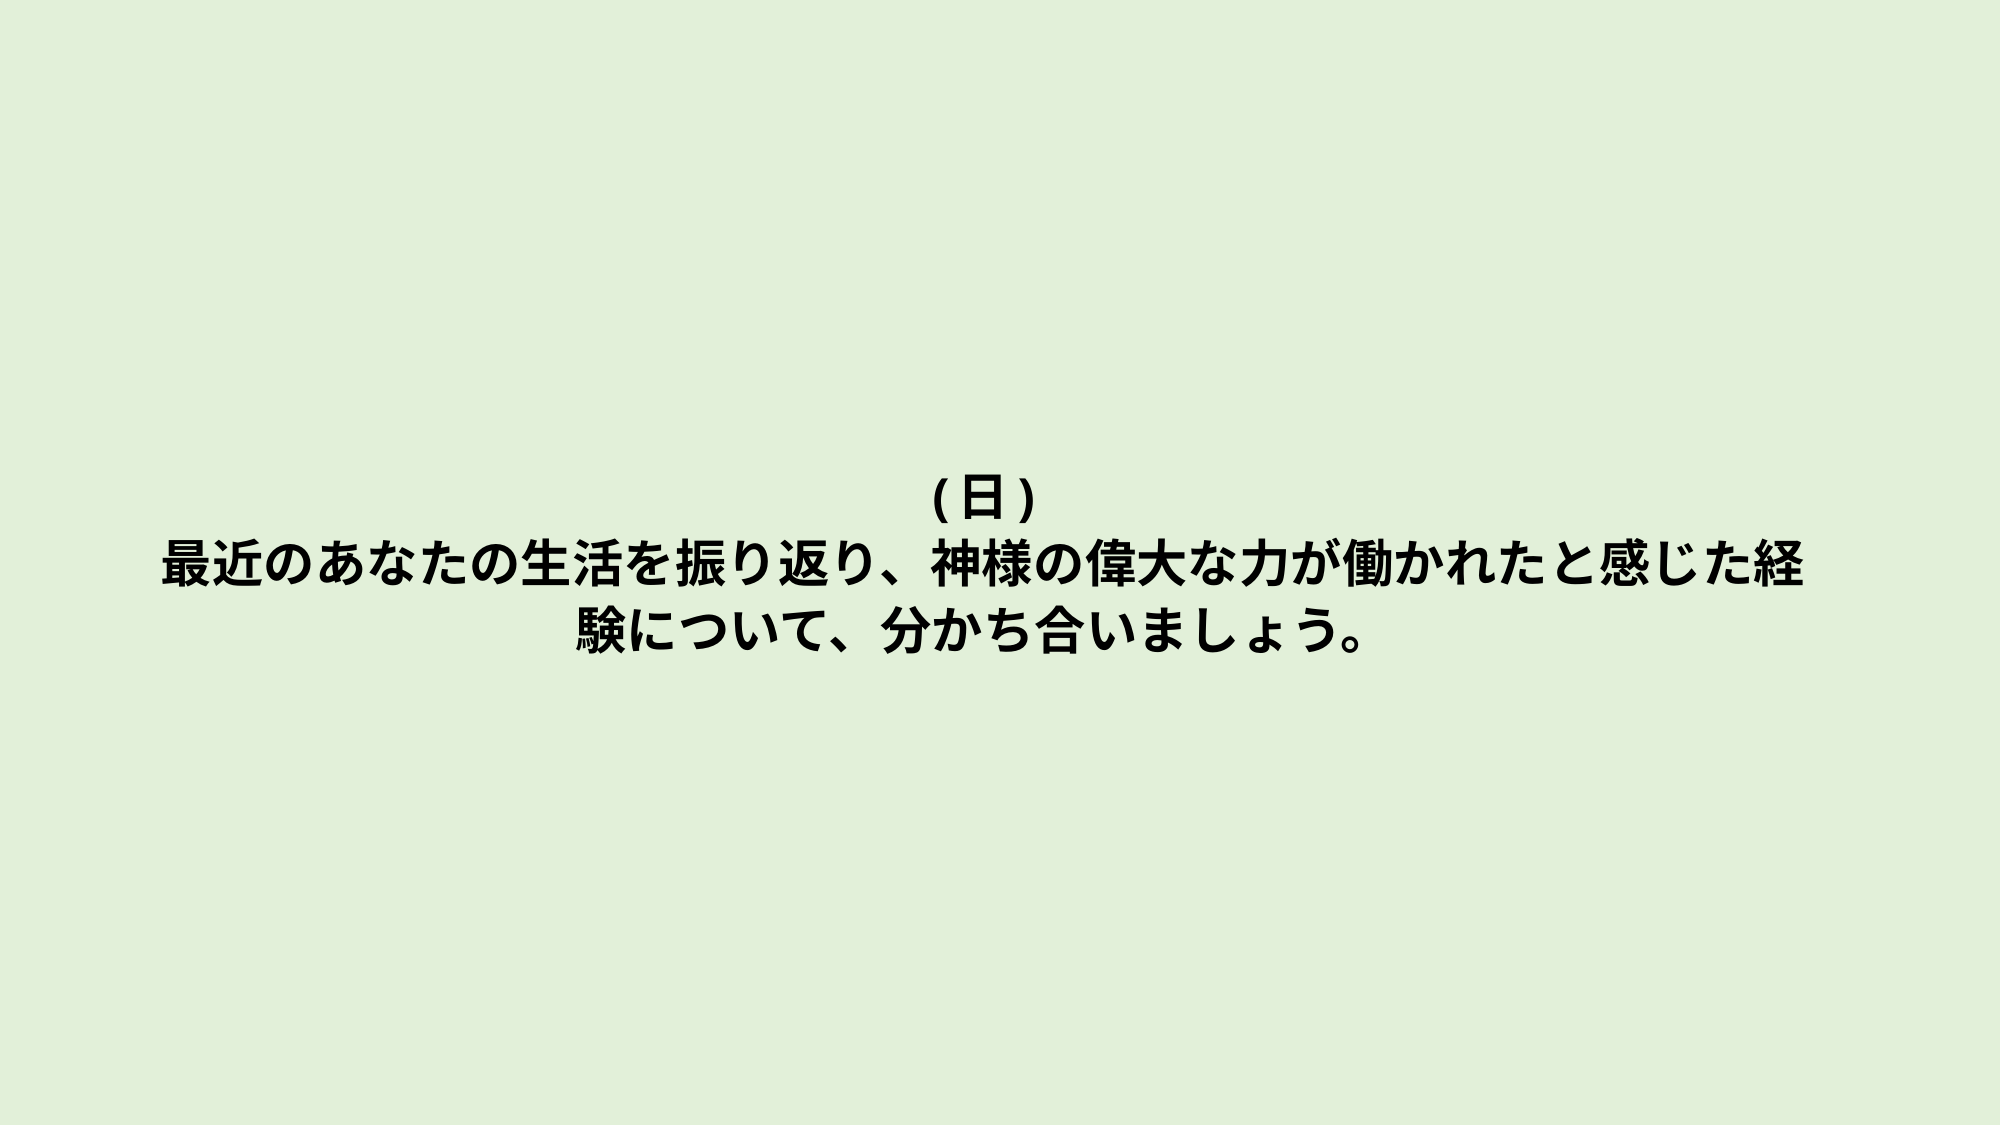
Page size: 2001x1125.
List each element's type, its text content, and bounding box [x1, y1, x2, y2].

title (日) 最近のあなたの生活を振り返り、神様の偉大な力が働かれたと感じた経験について、分かち合いましょう。 [121, 453, 1847, 672]
